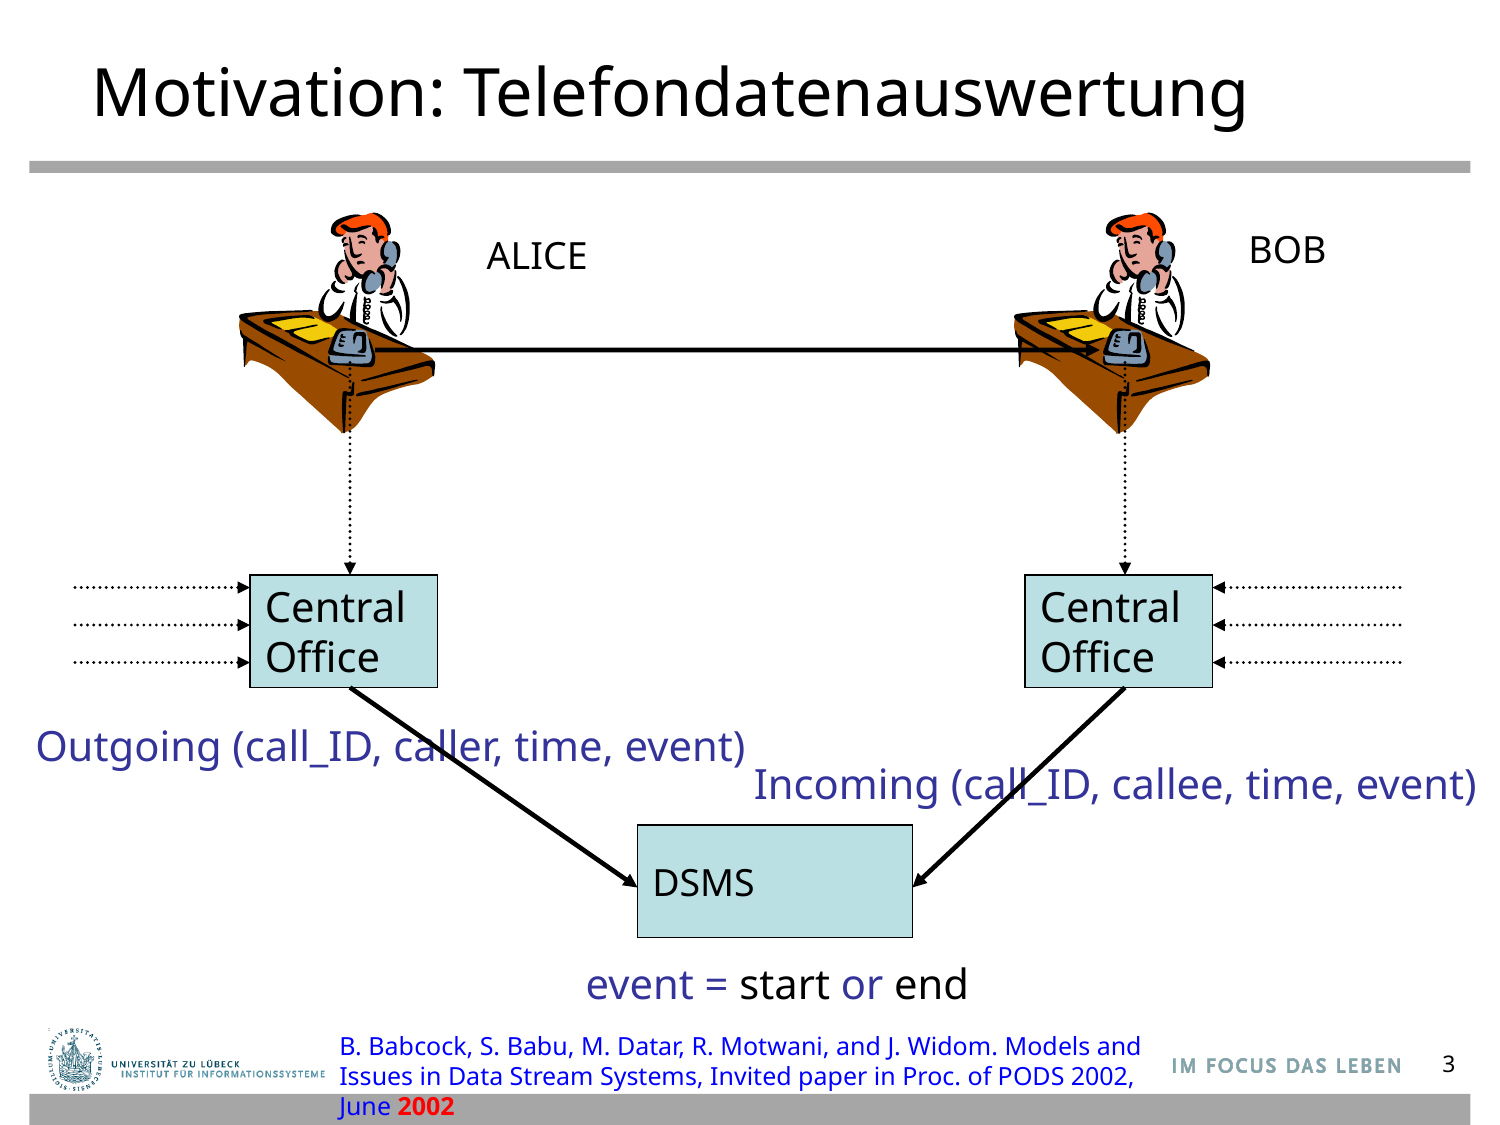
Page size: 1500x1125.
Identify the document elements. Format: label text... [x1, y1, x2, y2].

text_box DSMS [637, 825, 913, 938]
picture [1012, 212, 1215, 435]
picture [1173, 1058, 1305, 1073]
text_box B. Babcock, S. Babu, M. Datar, R. Motwani, and J. Widom. Models and Issues in Data Stream Systems, Invited paper in Proc. of PODS 2002, June 2002 [324, 1023, 1164, 1125]
text_box [1216, 581, 1226, 594]
text_box [237, 618, 244, 632]
text_box Outgoing (call_ID, caller, time, event) [20, 712, 478, 778]
text_box event = start or end [570, 950, 985, 1015]
text_box Incoming (call_ID, callee, time, event) [739, 750, 1057, 815]
picture [237, 212, 440, 434]
text_box ALICE [471, 224, 603, 285]
text_box [237, 656, 244, 669]
text_box [912, 696, 1117, 888]
text_box [362, 696, 638, 888]
text_box BOB [1233, 218, 1342, 279]
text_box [249, 362, 438, 688]
text_box [237, 581, 244, 594]
slide_number 3 [1305, 1050, 1471, 1083]
title Motivation: Telefondatenauswertung [76, 42, 1427, 126]
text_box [1024, 362, 1213, 688]
text_box [1216, 618, 1226, 632]
text_box [1216, 656, 1226, 669]
text_box Outgoing (call_ID, caller, time, event) [387, 712, 761, 778]
text_box Incoming (call_ID, callee, time, event) [991, 750, 1492, 815]
